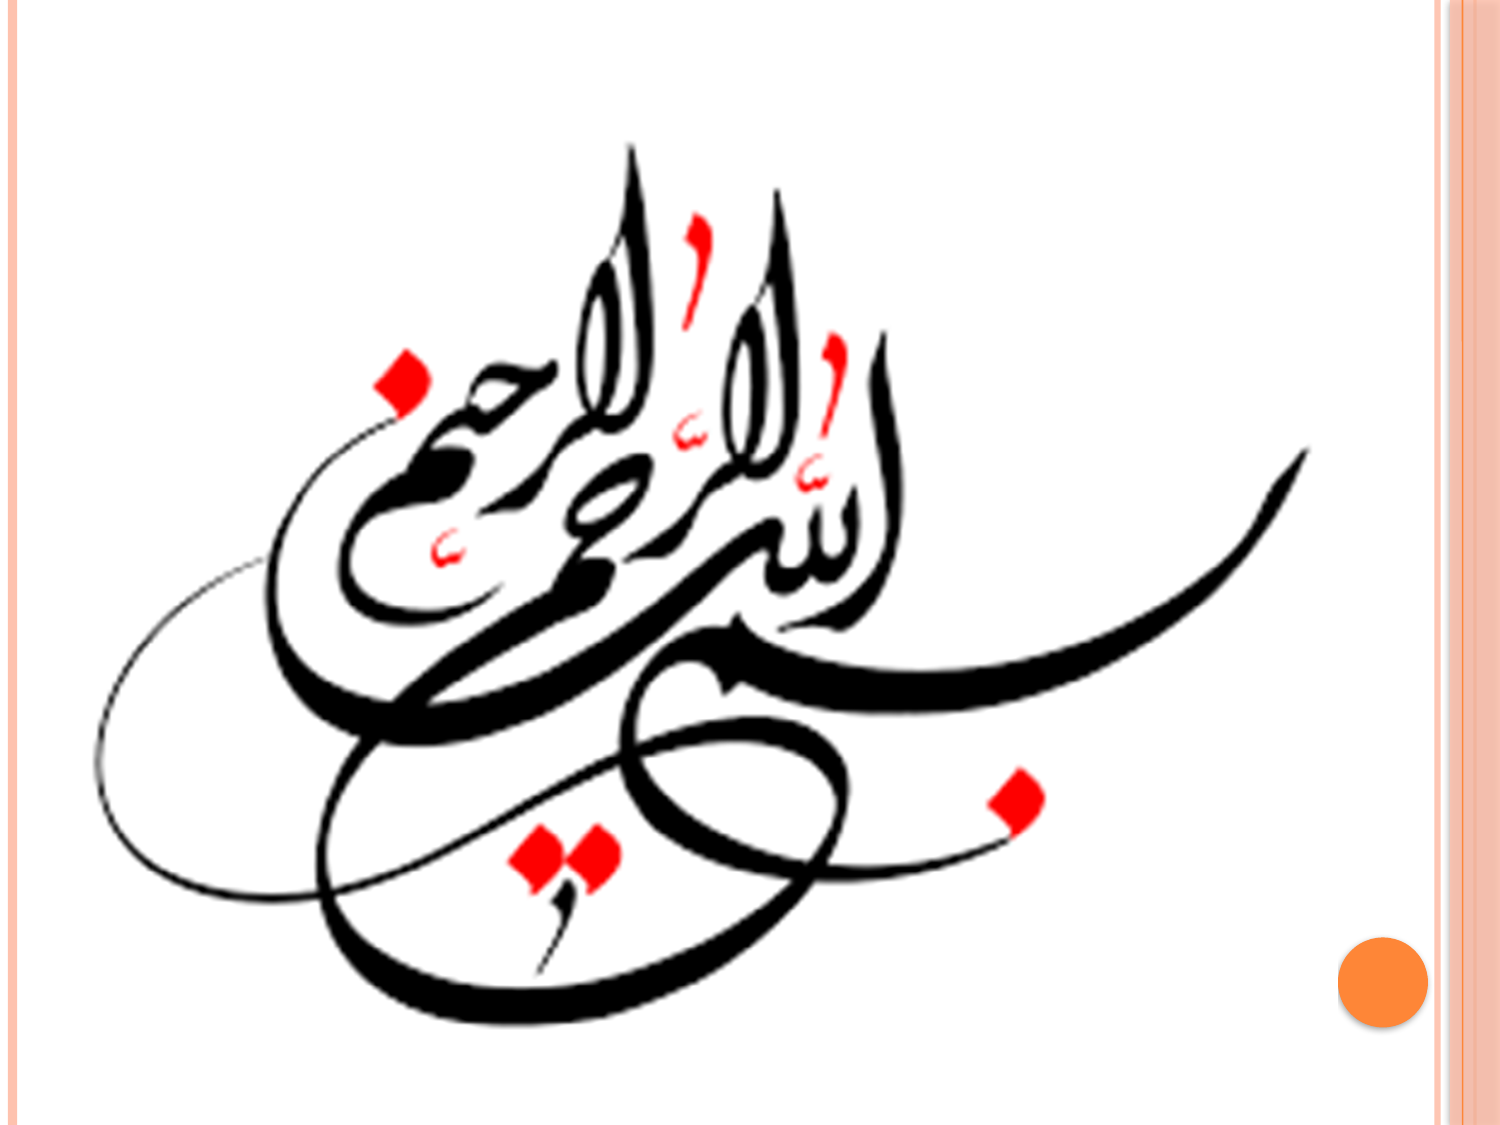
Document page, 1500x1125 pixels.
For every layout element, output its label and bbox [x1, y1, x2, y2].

list [74, 112, 1338, 1063]
